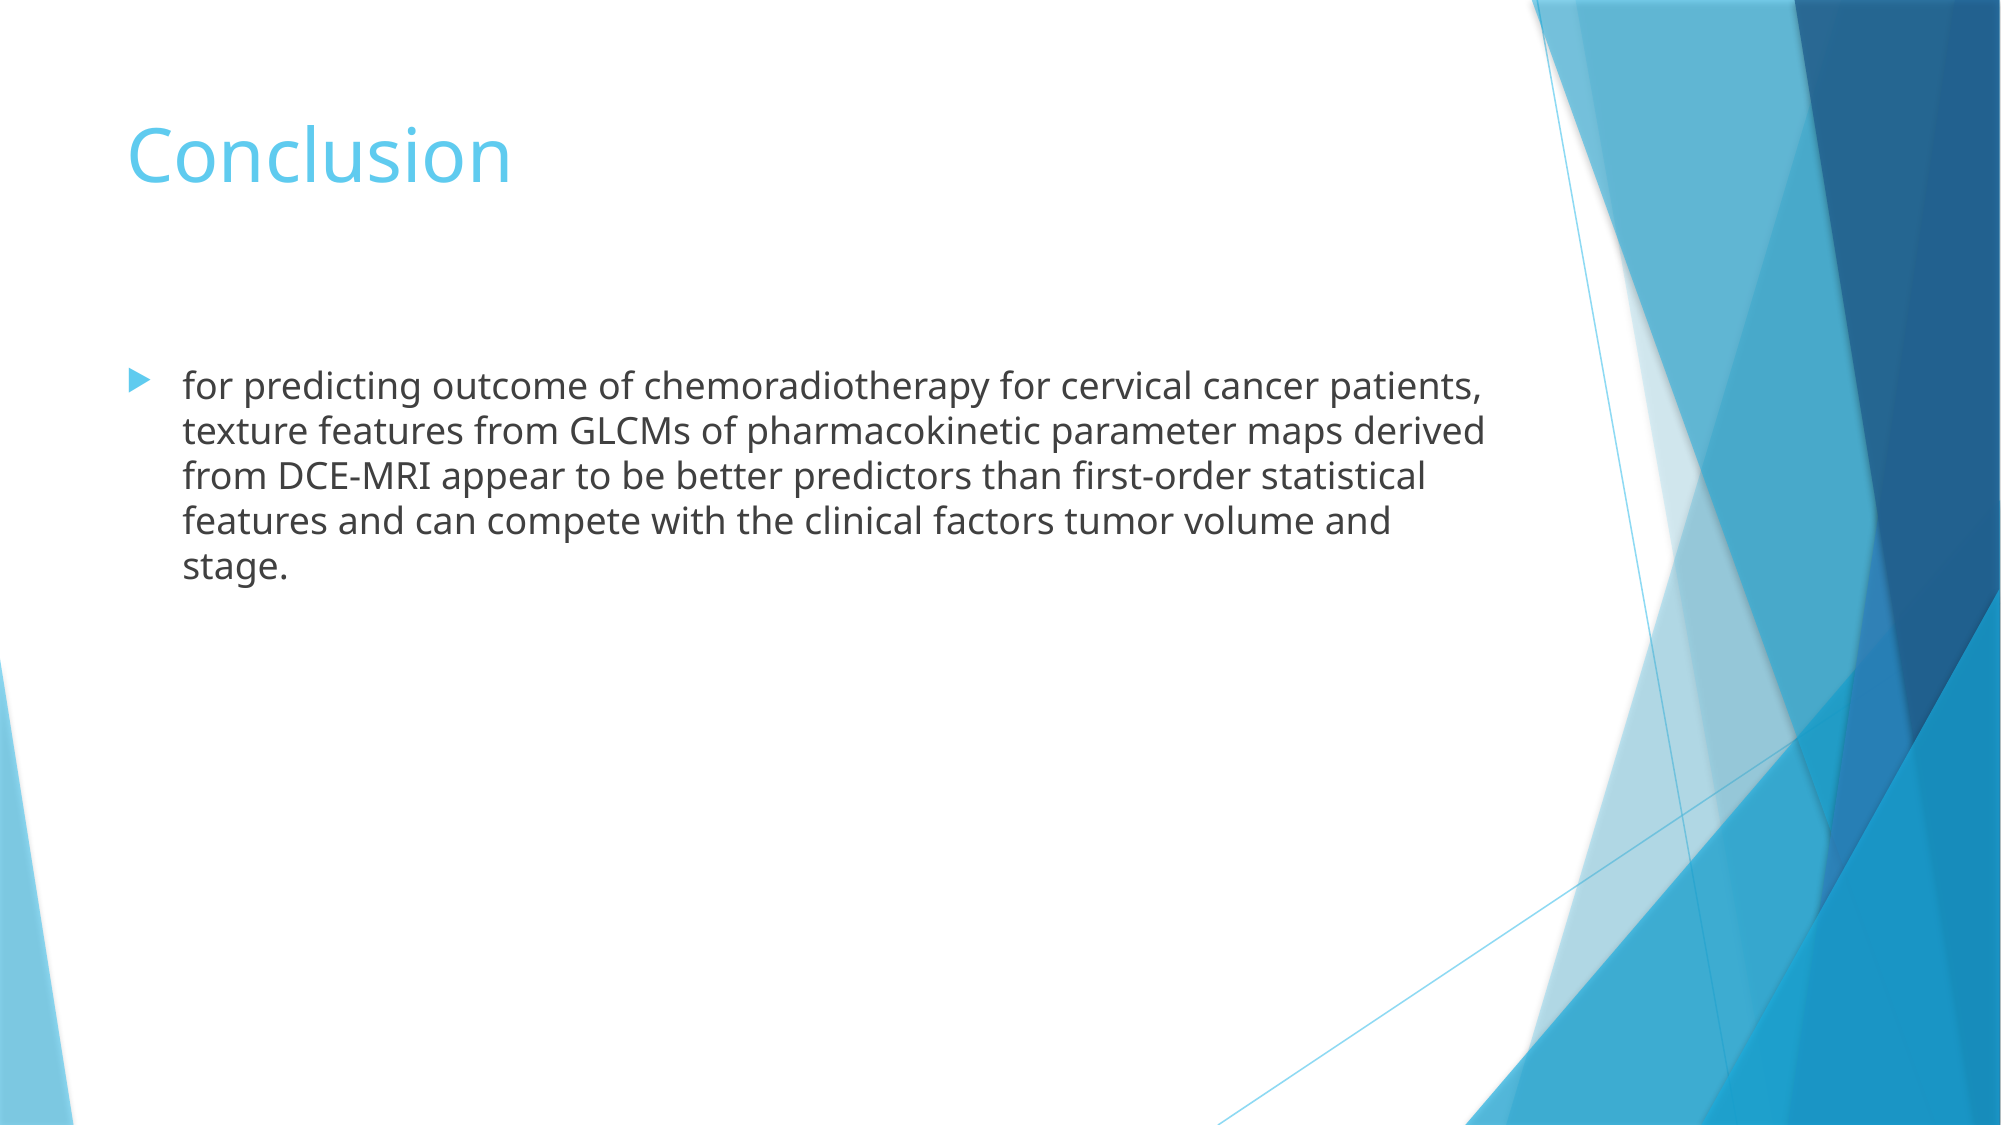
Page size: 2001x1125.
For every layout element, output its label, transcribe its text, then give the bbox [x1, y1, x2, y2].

list for predicting outcome of chemoradiotherapy for cervical cancer patients, texture features from GLCMs of pharmacokinetic parameter maps derived from DCE-MRI appear to be better predictors than first-order statistical features and can compete with the clinical factors tumor volume and stage. [111, 354, 1522, 992]
title Conclusion [111, 99, 1522, 317]
